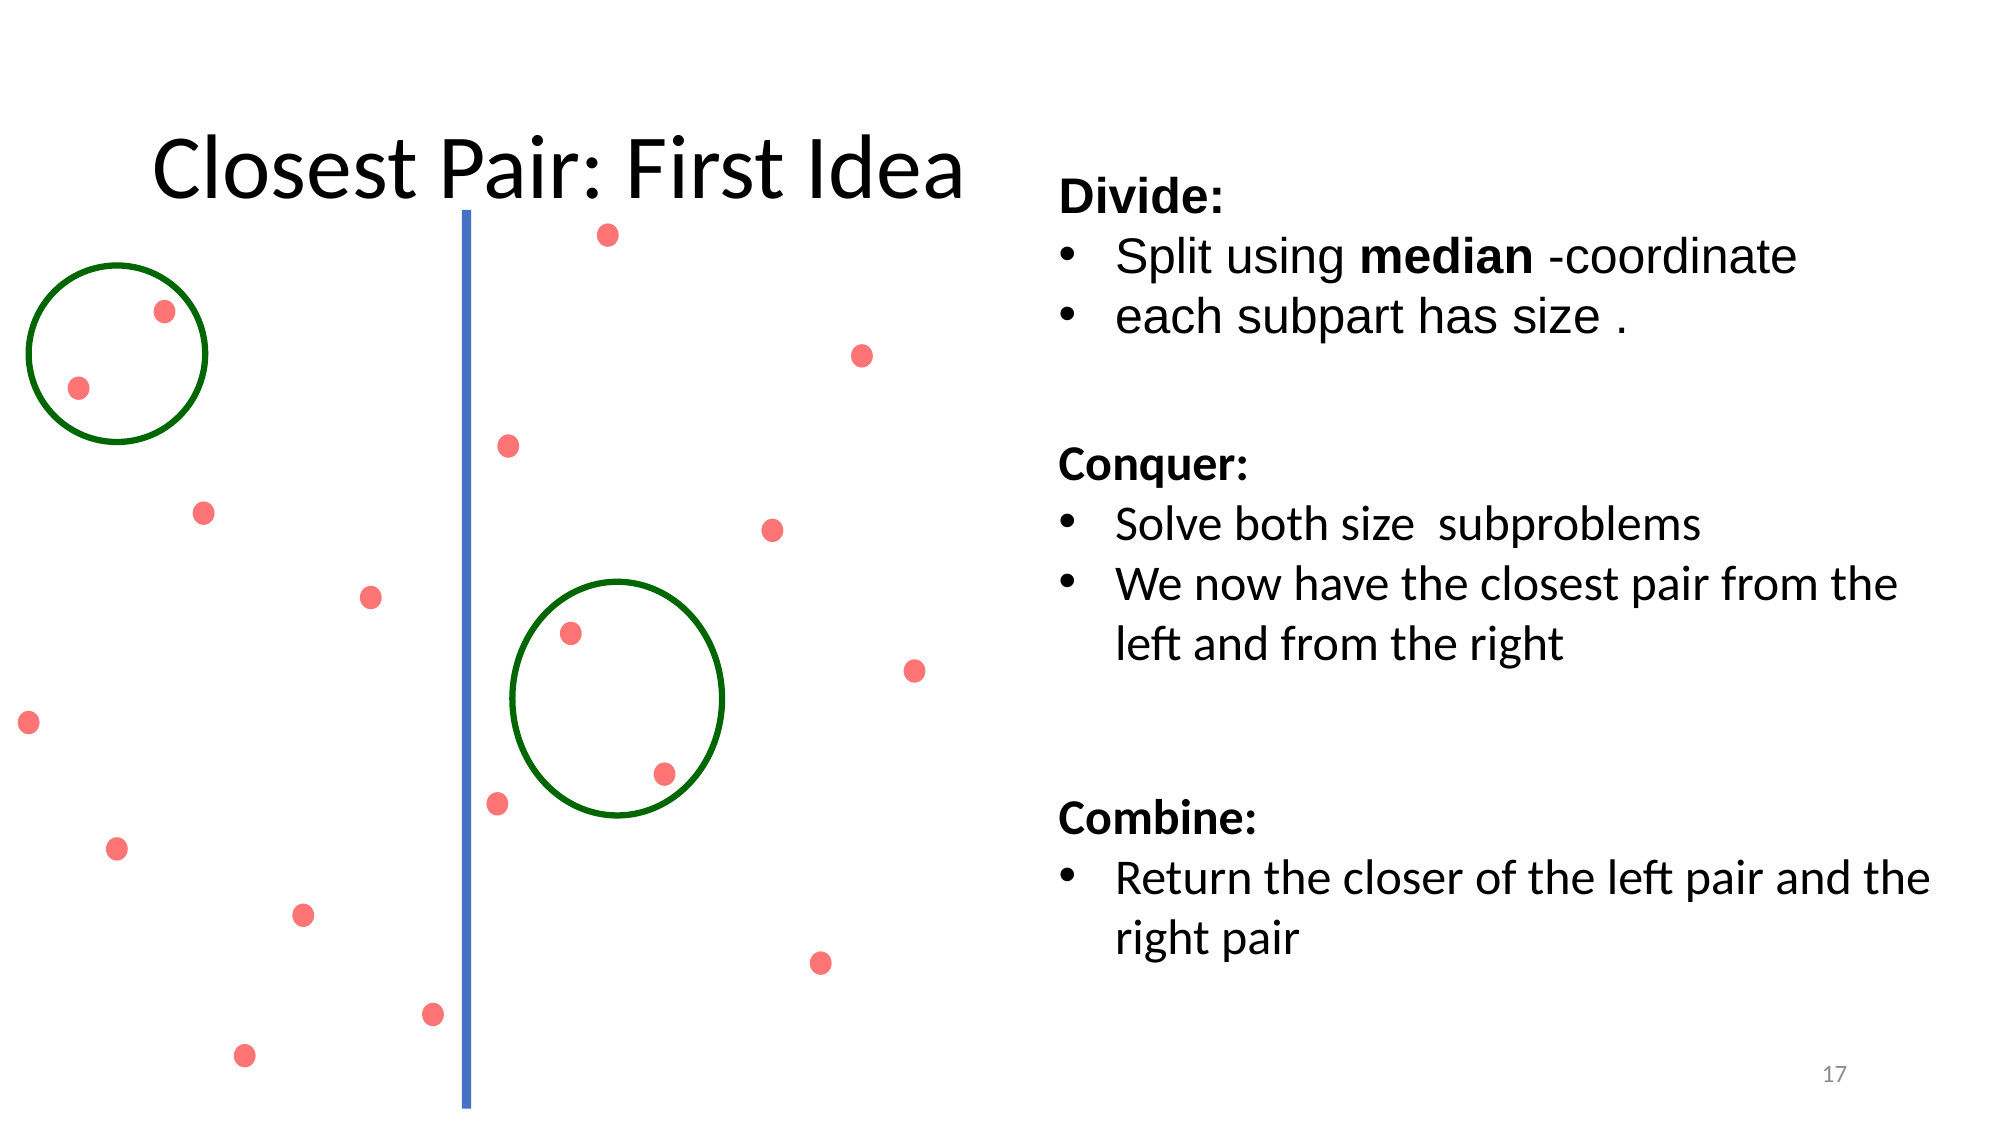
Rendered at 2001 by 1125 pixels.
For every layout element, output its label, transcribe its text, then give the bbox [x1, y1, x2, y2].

text_box Combine: Return the closer of the left pair and the right pair [1043, 776, 1981, 1035]
text_box [105, 837, 128, 861]
text_box [596, 223, 619, 247]
slide_number 17 [1412, 1042, 1863, 1103]
text_box [486, 792, 509, 816]
text_box [28, 265, 206, 443]
text_box [292, 903, 315, 927]
title Closest Pair: First Idea [137, 59, 1863, 278]
text_box [903, 659, 926, 683]
text_box [422, 1002, 444, 1027]
text_box [192, 501, 215, 525]
text_box [359, 585, 382, 610]
text_box [233, 1043, 256, 1068]
text_box [497, 434, 520, 458]
text_box [809, 951, 832, 975]
text_box [761, 518, 784, 543]
text_box [850, 344, 873, 368]
text_box [512, 581, 723, 816]
text_box [17, 710, 40, 735]
